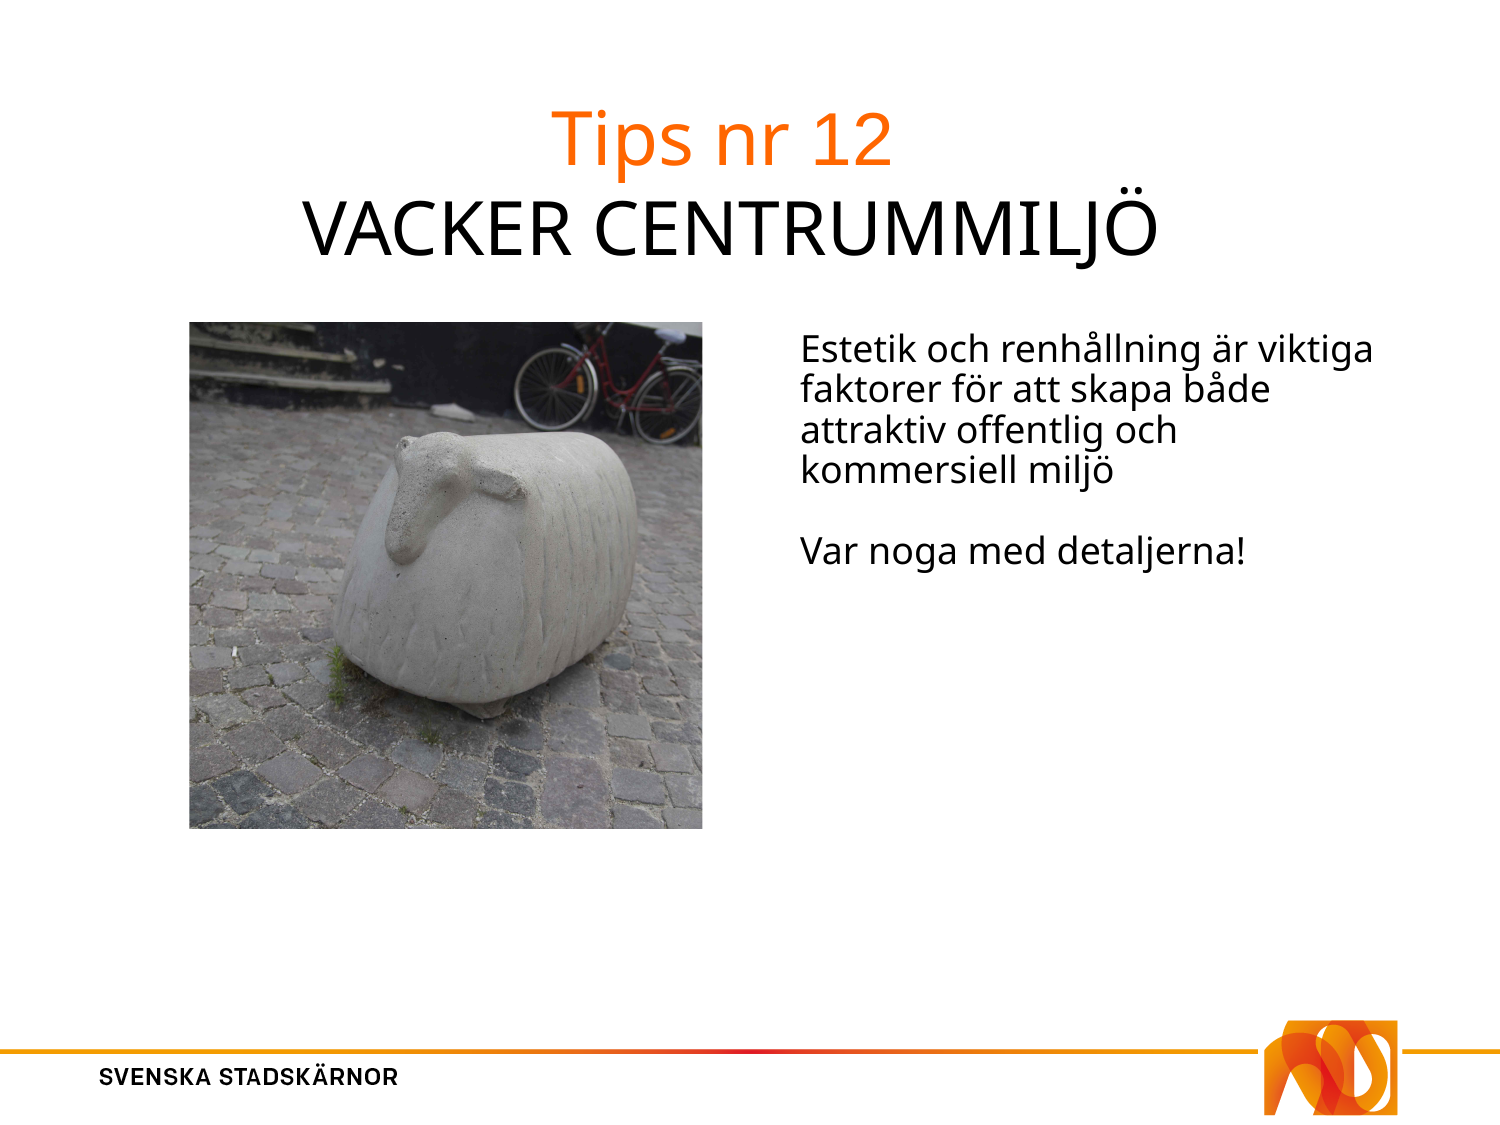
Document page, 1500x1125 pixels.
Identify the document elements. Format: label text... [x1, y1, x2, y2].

picture [189, 322, 703, 830]
text_box Tips nr 12 VACKER CENTRUMMILJÖ [230, 83, 1235, 278]
picture [0, 1012, 1500, 1119]
text_box Estetik och renhållning är viktiga faktorer för att skapa både attraktiv offentlig och kommersiell miljö Var noga med detaljerna! [785, 322, 1391, 580]
